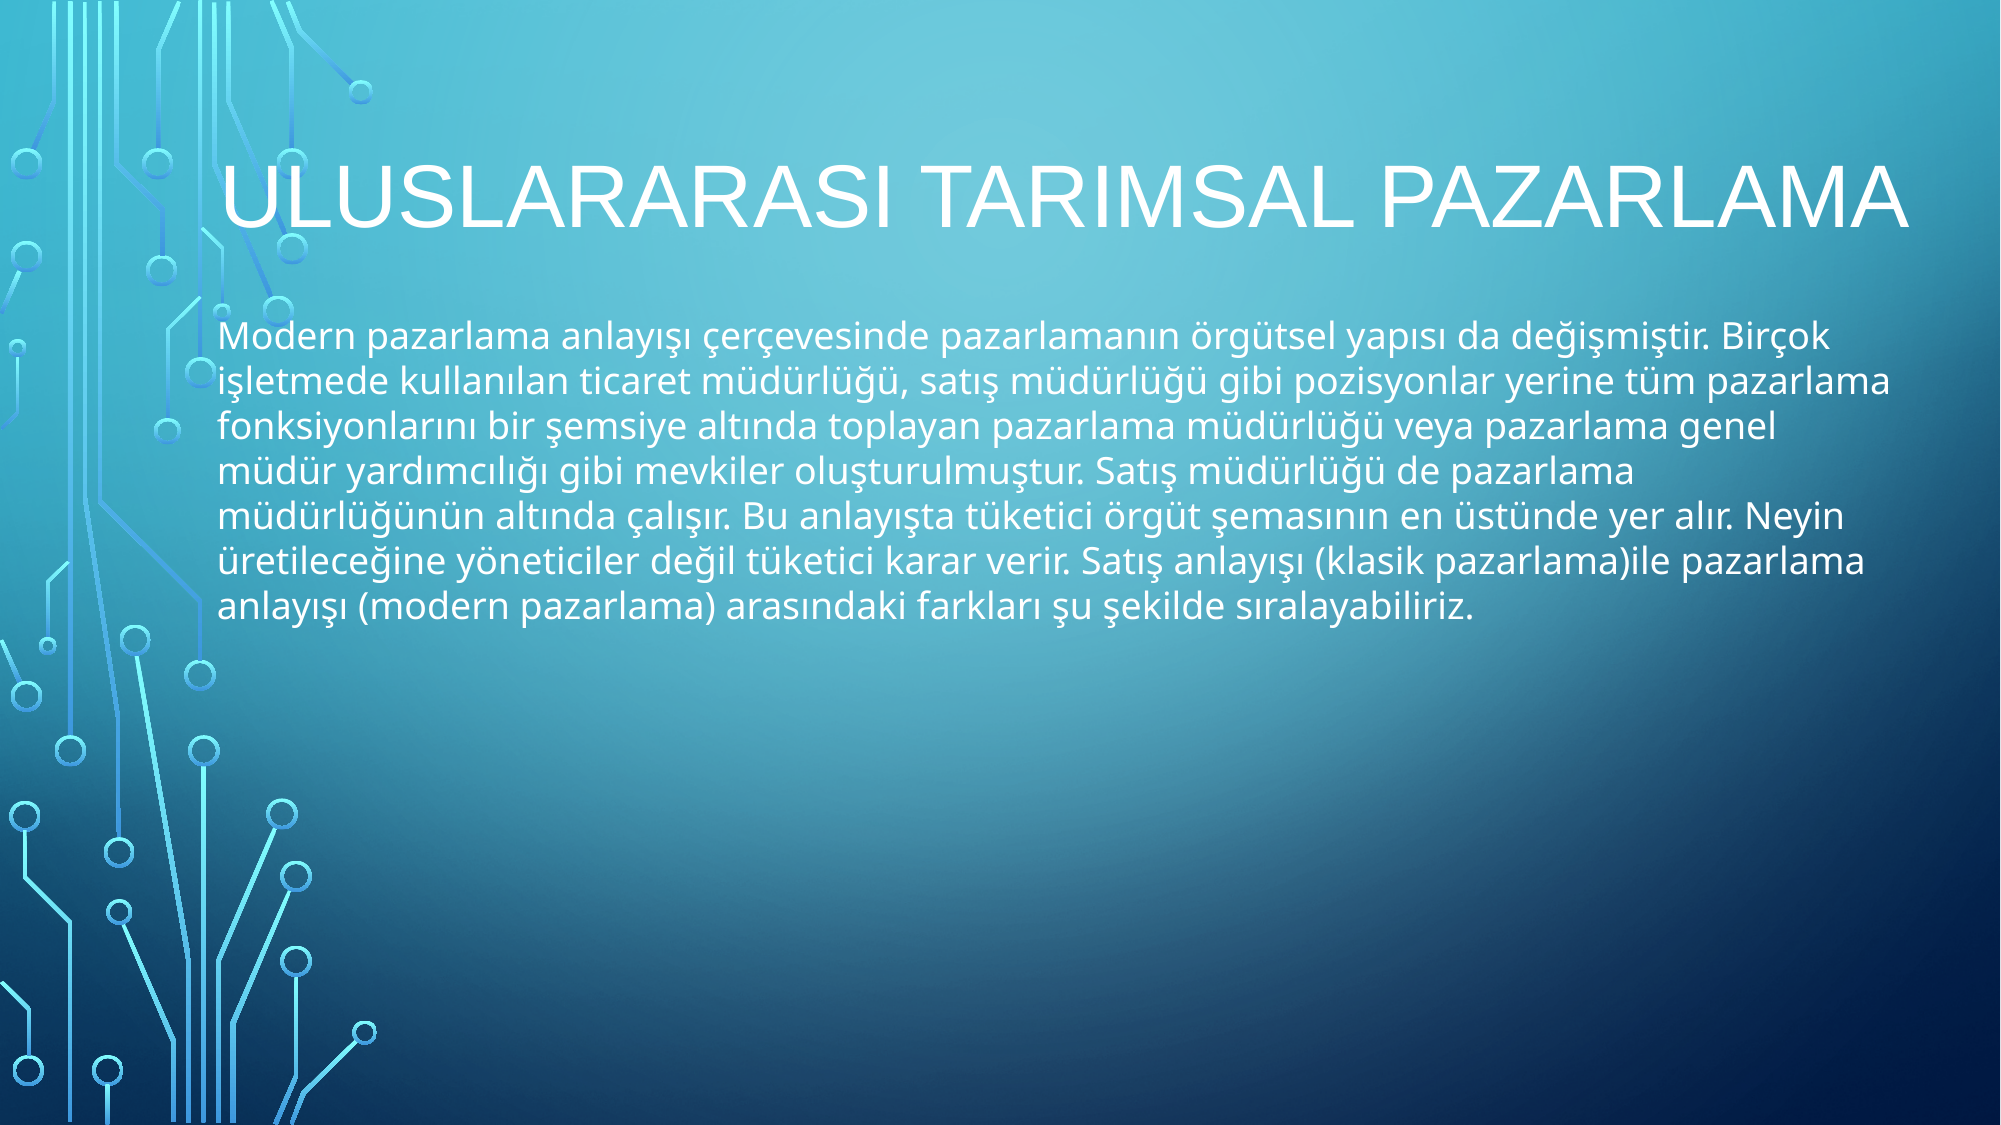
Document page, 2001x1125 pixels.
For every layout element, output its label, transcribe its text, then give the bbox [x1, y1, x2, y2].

title ULUSLARARASI TARIMSAL PAZARLAMA [178, 52, 1954, 255]
text_box Modern pazarlama anlayışı çerçevesinde pazarlamanın örgütsel yapısı da değişmiştir. Birçok işletmede kullanılan ticaret müdürlüğü, satış müdürlüğü gibi pozisyonlar yerine tüm pazarlama fonksiyonlarını bir şemsiye altında toplayan pazarlama müdürlüğü veya pazarlama genel müdür yardımcılığı gibi mevkiler oluşturulmuştur. Satış müdürlüğü de pazarlama müdürlüğünün altında çalışır. Bu anlayışta tüketici örgüt şemasının en üstünde yer alır. Neyin üretileceğine yöneticiler değil tüketici karar verir. Satış anlayışı (klasik pazarlama)ile pazarlama anlayışı (modern pazarlama) arasındaki farkları şu şekilde sıralayabiliriz. [202, 304, 1910, 635]
